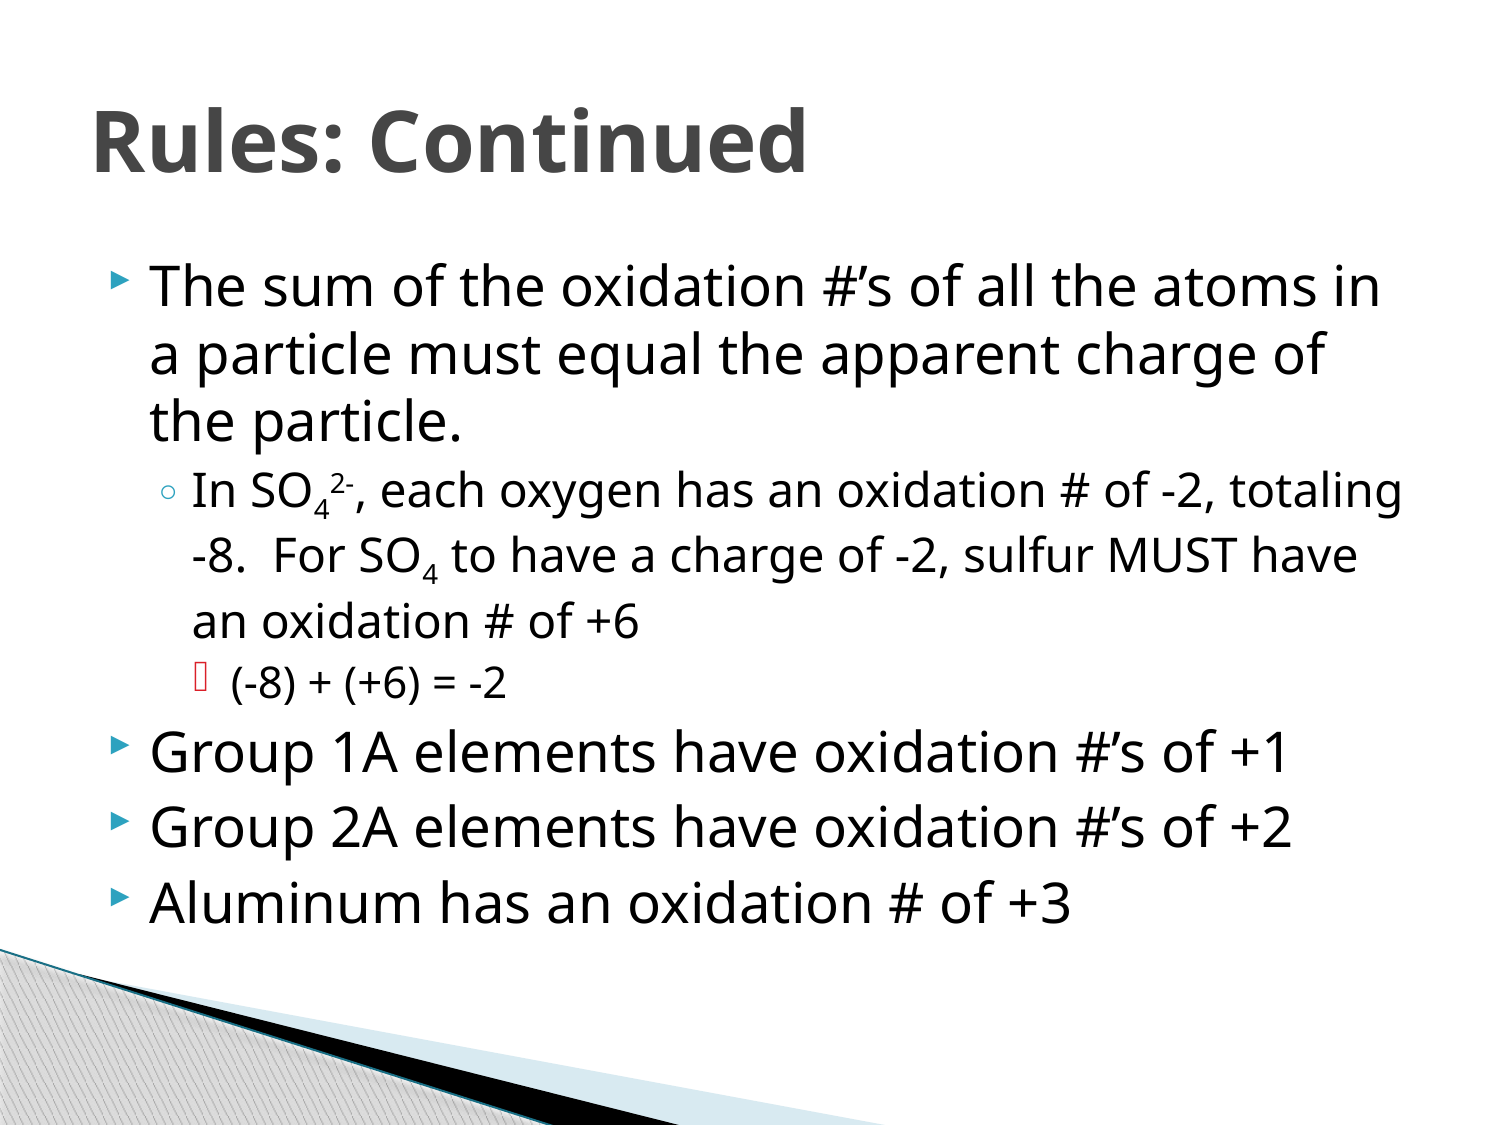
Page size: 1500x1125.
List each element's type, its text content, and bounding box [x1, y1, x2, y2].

list The sum of the oxidation #’s of all the atoms in a particle must equal the apparent charge of the particle. In SO42-, each oxygen has an oxidation # of -2, totaling -8. For SO4 to have a charge of -2, sulfur MUST have an oxidation # of +6 (-8) + (+6) = -2 Group 1A elements have oxidation #’s of +1 Group 2A elements have oxidation #’s of +2 Aluminum has an oxidation # of +3 [75, 243, 1425, 986]
title Rules: Continued [75, 45, 1425, 233]
